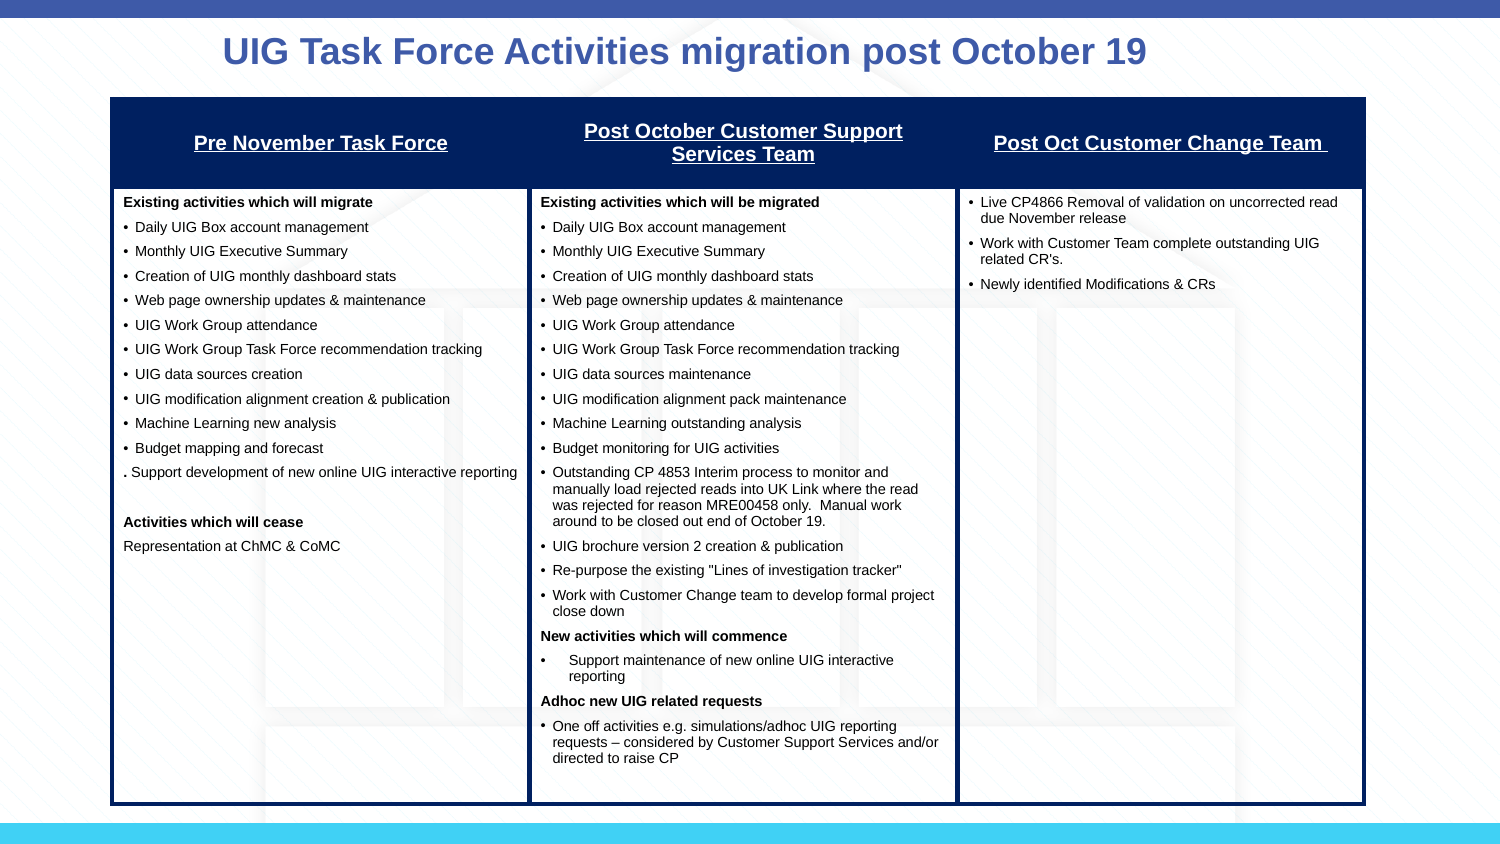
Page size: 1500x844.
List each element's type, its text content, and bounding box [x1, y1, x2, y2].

table_header Post Oct Customer Change Team [960, 101, 1362, 185]
table_header Post October Customer Support Services Team [532, 101, 955, 185]
table_cell Existing activities which will be migrated Daily UIG Box account management Monthly UIG Executive Summary Creation of UIG monthly dashboard stats Web page ownership updates & maintenance UIG Work Group attendance UIG Work Group Task Force recommendation tracking UIG data sources maintenance UIG modification alignment pack maintenance Machine Learning outstanding analysis Budget monitoring for UIG activities Outstanding CP 4853 Interim process to monitor and manually load rejected reads into UK Link where the read was rejected for reason MRE00458 only. Manual work around to be closed out end of October 19. UIG brochure version 2 creation & publication Re-purpose the existing "Lines of investigation tracker" Work with Customer Change team to develop formal project close down New activities which will commence Support maintenance of new online UIG interactive reporting Adhoc new UIG related requests One off activities e.g. simulations/adhoc UIG reporting requests – considered by Customer Support Services and/or directed to raise CP [532, 189, 955, 802]
title UIG Task Force Activities migration post October 19 [211, 14, 1259, 86]
table_cell Live CP4866 Removal of validation on uncorrected read due November release Work with Customer Team complete outstanding UIG related CR's. Newly identified Modifications & CRs [960, 189, 1362, 802]
picture [0, 0, 1500, 844]
table_header Pre November Task Force [114, 101, 527, 185]
table_cell Existing activities which will migrate Daily UIG Box account management Monthly UIG Executive Summary Creation of UIG monthly dashboard stats Web page ownership updates & maintenance UIG Work Group attendance UIG Work Group Task Force recommendation tracking UIG data sources creation UIG modification alignment creation & publication Machine Learning new analysis Budget mapping and forecast . Support development of new online UIG interactive reporting Activities which will cease Representation at ChMC & CoMC [114, 189, 527, 802]
